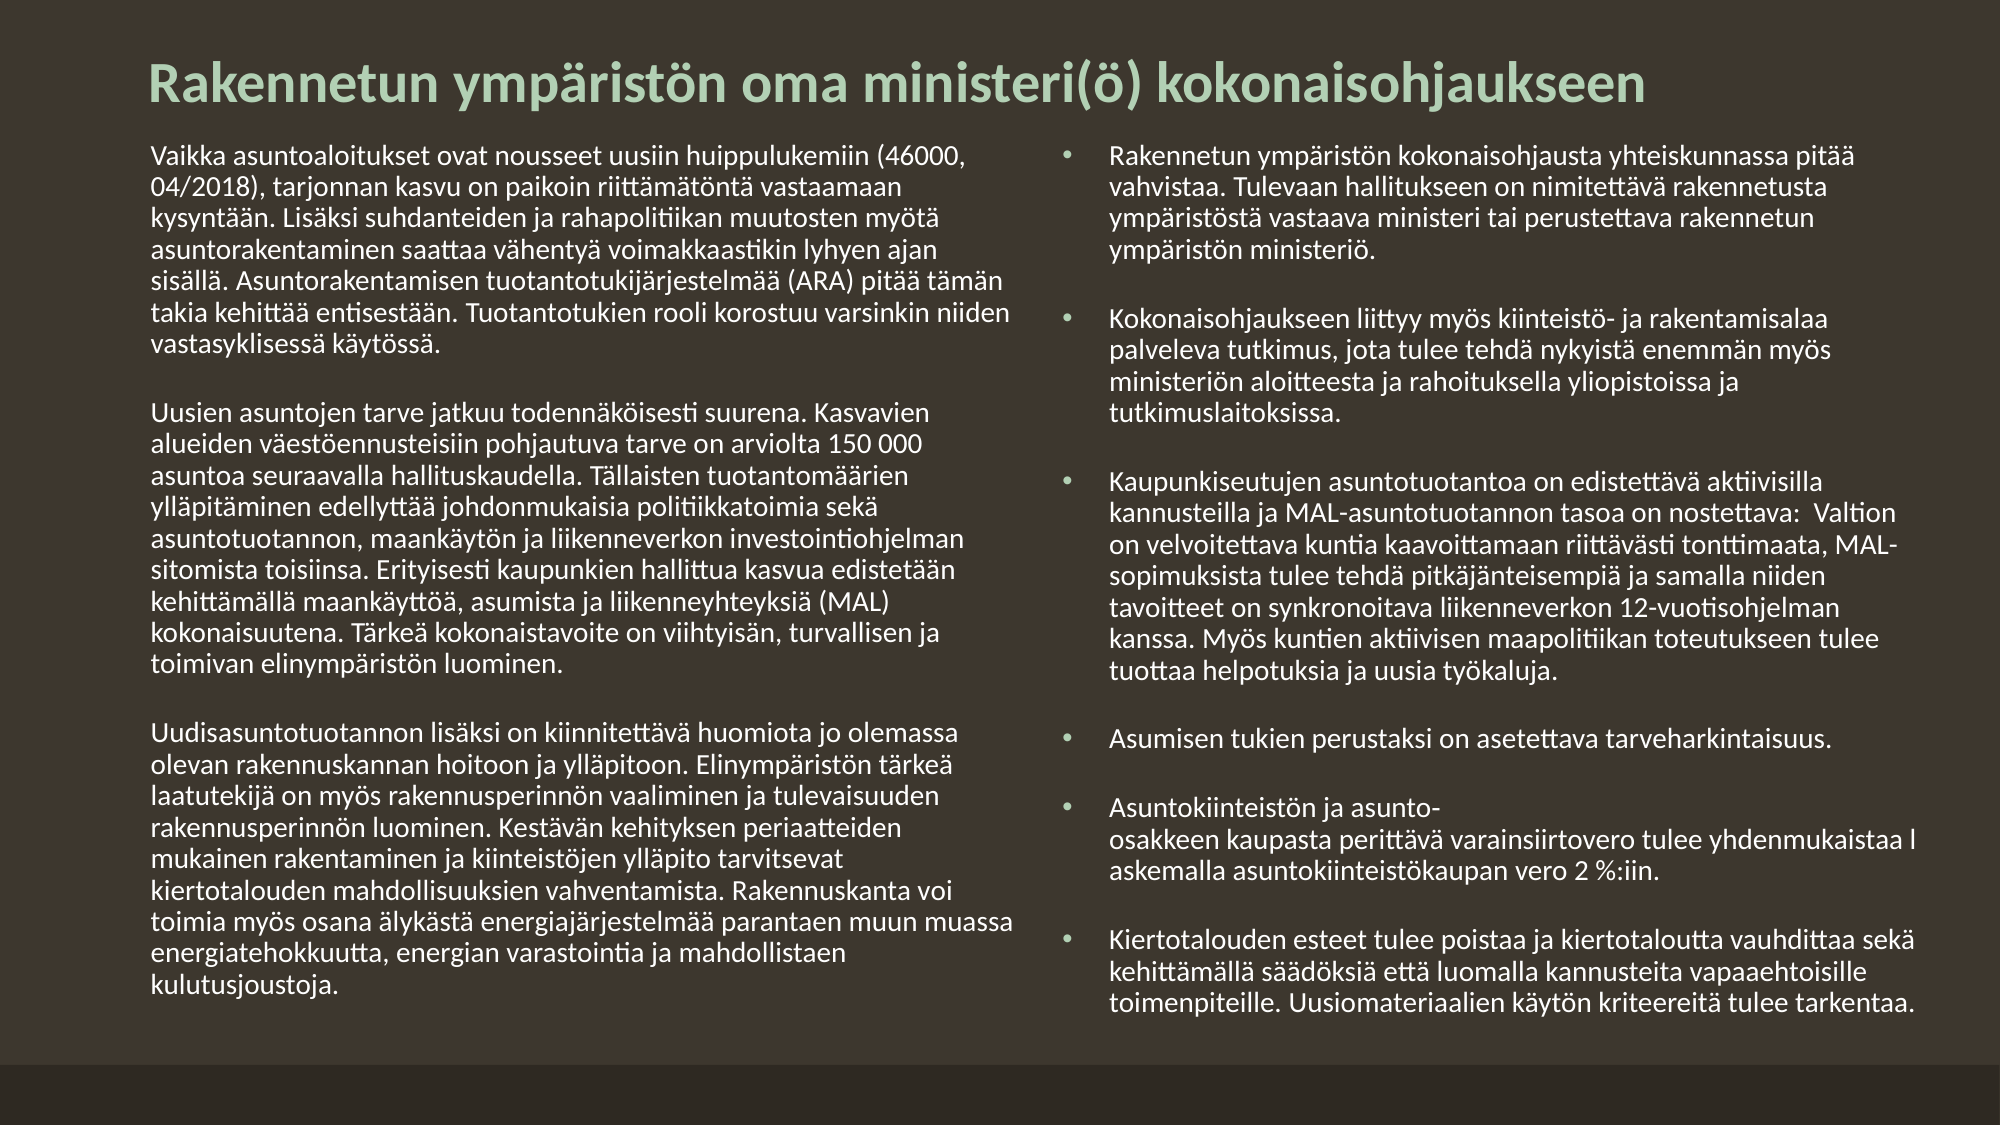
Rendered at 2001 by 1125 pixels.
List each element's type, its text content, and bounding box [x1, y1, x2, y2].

list Vaikka asuntoaloitukset ovat nousseet uusiin huippulukemiin (46000, 04/2018), tarjonnan kasvu on paikoin riittämätöntä vastaamaan kysyntään. Lisäksi suhdanteiden ja rahapolitiikan muutosten myötä asuntorakentaminen saattaa vähentyä voimakkaastikin lyhyen ajan sisällä. Asuntorakentamisen tuotantotukijärjestelmää (ARA) pitää tämän takia kehittää entisestään. Tuotantotukien rooli korostuu varsinkin niiden vastasyklisessä käytössä. Uusien asuntojen tarve jatkuu todennäköisesti suurena. Kasvavien alueiden väestöennusteisiin pohjautuva tarve on arviolta 150 000 asuntoa seuraavalla hallituskaudella. Tällaisten tuotantomäärien ylläpitäminen edellyttää johdonmukaisia politiikkatoimia sekä asuntotuotannon, maankäytön ja liikenneverkon investointiohjelman sitomista toisiinsa. Erityisesti kaupunkien hallittua kasvua edistetään kehittämällä maankäyttöä, asumista ja liikenneyhteyksiä (MAL) kokonaisuutena. Tärkeä kokonaistavoite on viihtyisän, turvallisen ja toimivan elinympäristön luominen. Uudisasuntotuotannon lisäksi on kiinnitettävä huomiota jo olemassa olevan rakennuskannan hoitoon ja ylläpitoon. Elinympäristön tärkeä laatutekijä on myös rakennusperinnön vaaliminen ja tulevaisuuden rakennusperinnön luominen. Kestävän kehityksen periaatteiden mukainen rakentaminen ja kiinteistöjen ylläpito tarvitsevat kiertotalouden mahdollisuuksien vahventamista. Rakennuskanta voi toimia myös osana älykästä energiajärjestelmää parantaen muun muassa energiatehokkuutta, energian varastointia ja mahdollistaen kulutusjoustoja. [135, 132, 1031, 1119]
list Rakennetun ympäristön kokonaisohjausta yhteiskunnassa pitää vahvistaa. Tulevaan hallitukseen on nimitettävä rakennetusta ympäristöstä vastaava ministeri tai perustettava rakennetun ympäristön ministeriö. Kokonaisohjaukseen liittyy myös kiinteistö- ja rakentamisalaa palveleva tutkimus, jota tulee tehdä nykyistä enemmän myös ministeriön aloitteesta ja rahoituksella yliopistoissa ja tutkimuslaitoksissa. Kaupunkiseutujen asuntotuotantoa on edistettävä aktiivisilla kannusteilla ja MAL-asuntotuotannon tasoa on nostettava: Valtion on velvoitettava kuntia kaavoittamaan riittävästi tonttimaata, MAL-sopimuksista tulee tehdä pitkäjänteisempiä ja samalla niiden tavoitteet on synkronoitava liikenneverkon 12-vuotisohjelman kanssa. Myös kuntien aktiivisen maapolitiikan toteutukseen tulee tuottaa helpotuksia ja uusia työkaluja. Asumisen tukien perustaksi on asetettava tarveharkintaisuus. Asuntokiinteistön ja asunto‐osakkeen kaupasta perittävä varainsiirtovero tulee yhdenmukaistaa laskemalla asuntokiinteistökaupan vero 2 %:iin. Kiertotalouden esteet tulee poistaa ja kiertotaloutta vauhdittaa sekä kehittämällä säädöksiä että luomalla kannusteita vapaaehtoisille toimenpiteille. Uusiomateriaalien käytön kriteereitä tulee tarkentaa. [1047, 132, 1934, 968]
title Rakennetun ympäristön oma ministeri(ö) kokonaisohjaukseen [133, 22, 1859, 123]
